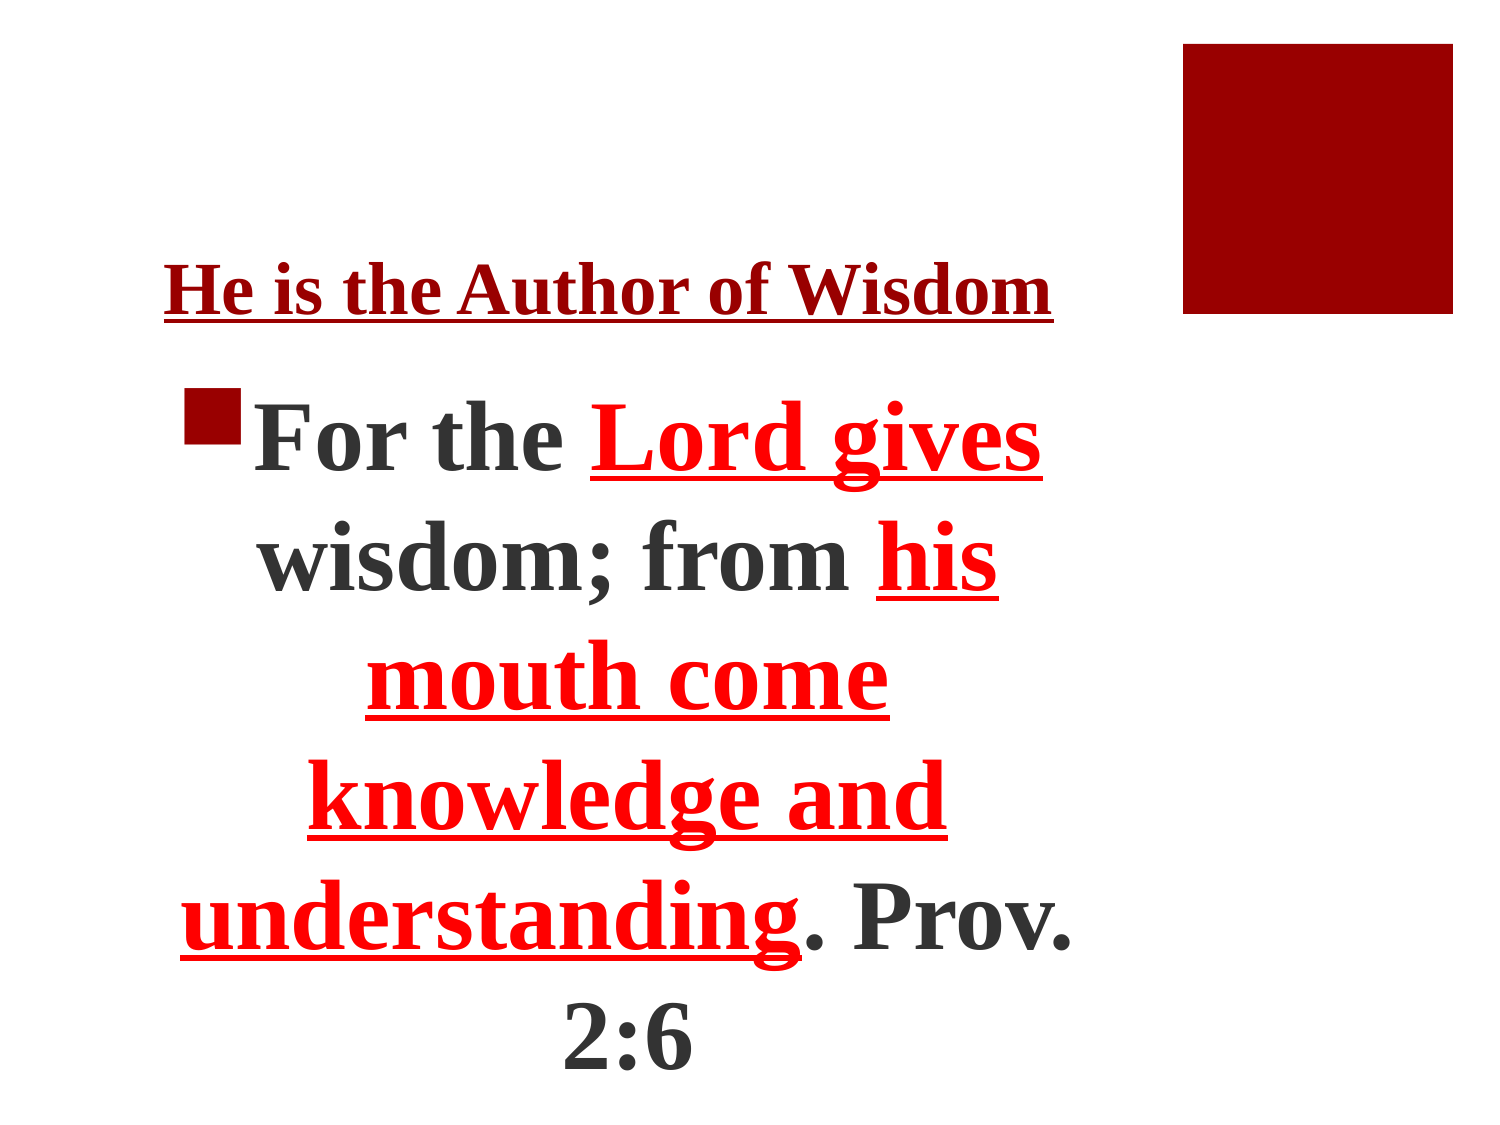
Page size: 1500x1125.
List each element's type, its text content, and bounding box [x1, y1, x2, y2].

title He is the Author of Wisdom [75, 149, 1143, 338]
list For the Lord gives wisdom; from his mouth come knowledge and understanding. Prov. 2:6 [75, 362, 1143, 1005]
